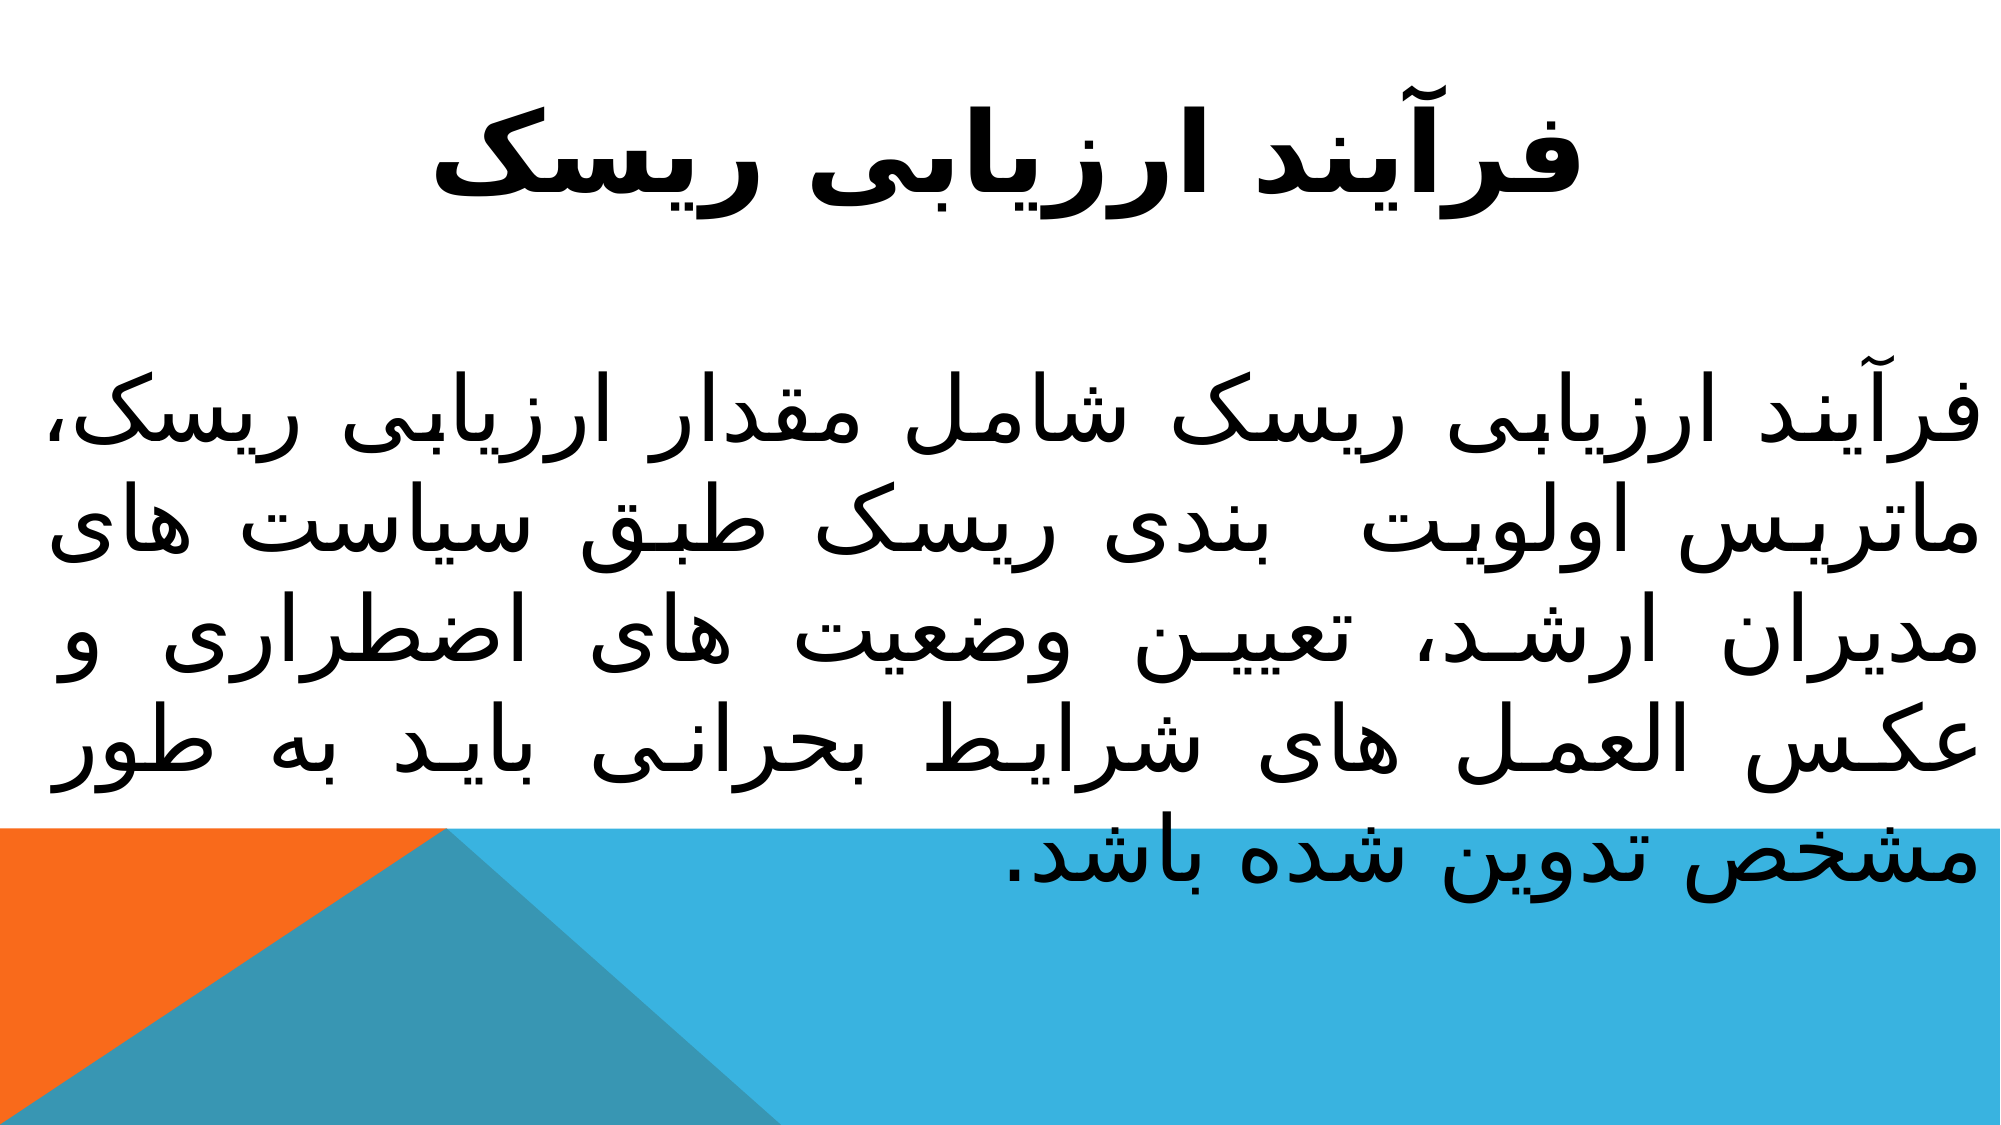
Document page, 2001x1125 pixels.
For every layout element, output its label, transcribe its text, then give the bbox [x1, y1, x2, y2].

text_box فرآیند ارزیابی ریسک فرآیند ارزیابی ریسک شامل مقدار ارزیابی ریسک، ماتریس اولویت بندی ریسک طبق سیاست های مدیران ارشد، تعیین وضعیت های اضطراری و عکس العمل های شرایط بحرانی باید به طور مشخص تدوین شده باشد. [19, 72, 2000, 1043]
